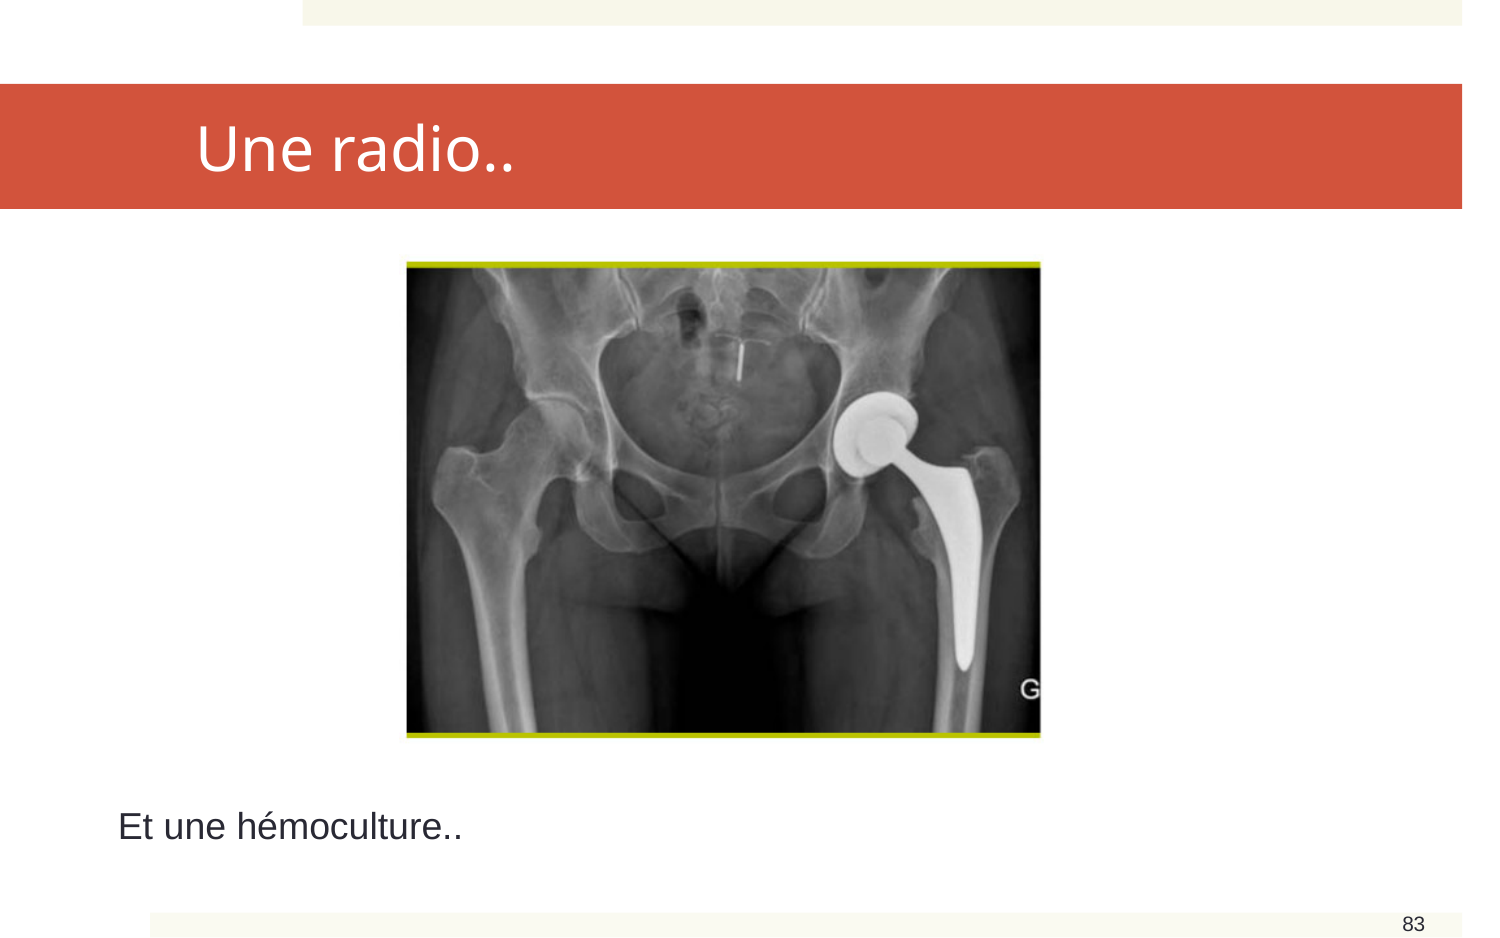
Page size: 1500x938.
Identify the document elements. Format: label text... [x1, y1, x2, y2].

picture [399, 254, 1050, 747]
title Une radio.. [0, 83, 1463, 209]
text_box Et une hémoculture.. [103, 795, 509, 855]
